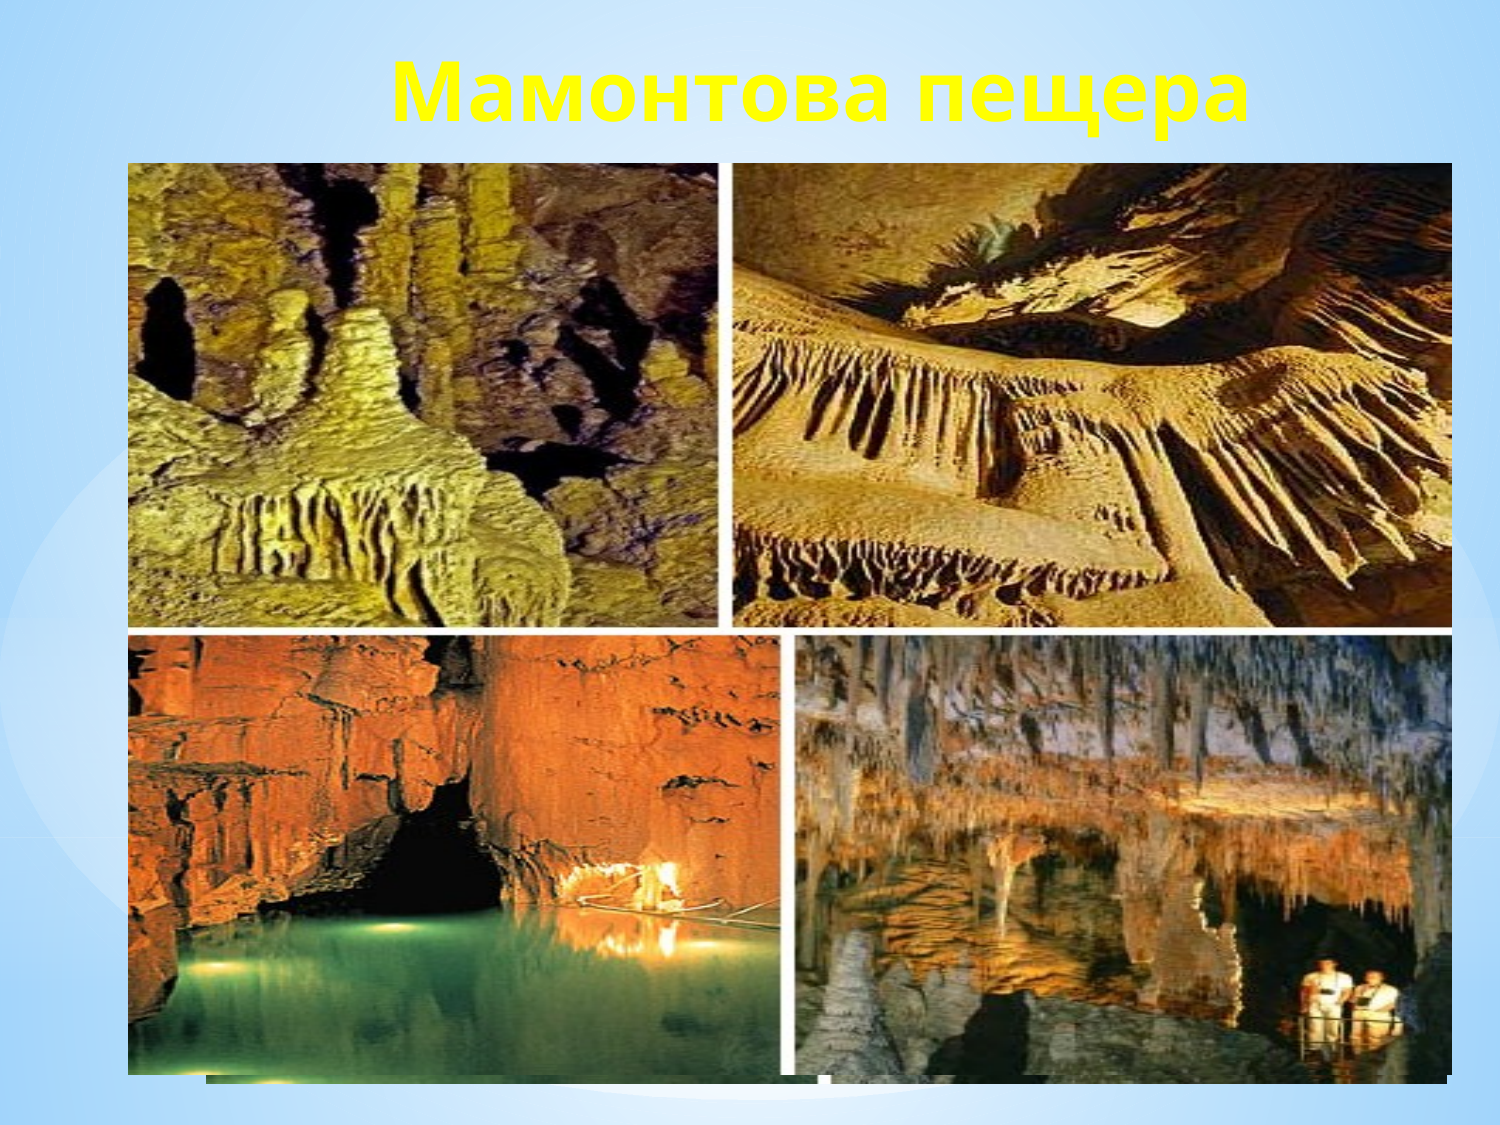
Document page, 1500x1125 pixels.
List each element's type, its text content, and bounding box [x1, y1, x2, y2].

text_box Мамонтова пещера [206, 31, 1436, 146]
picture [128, 163, 1452, 1084]
